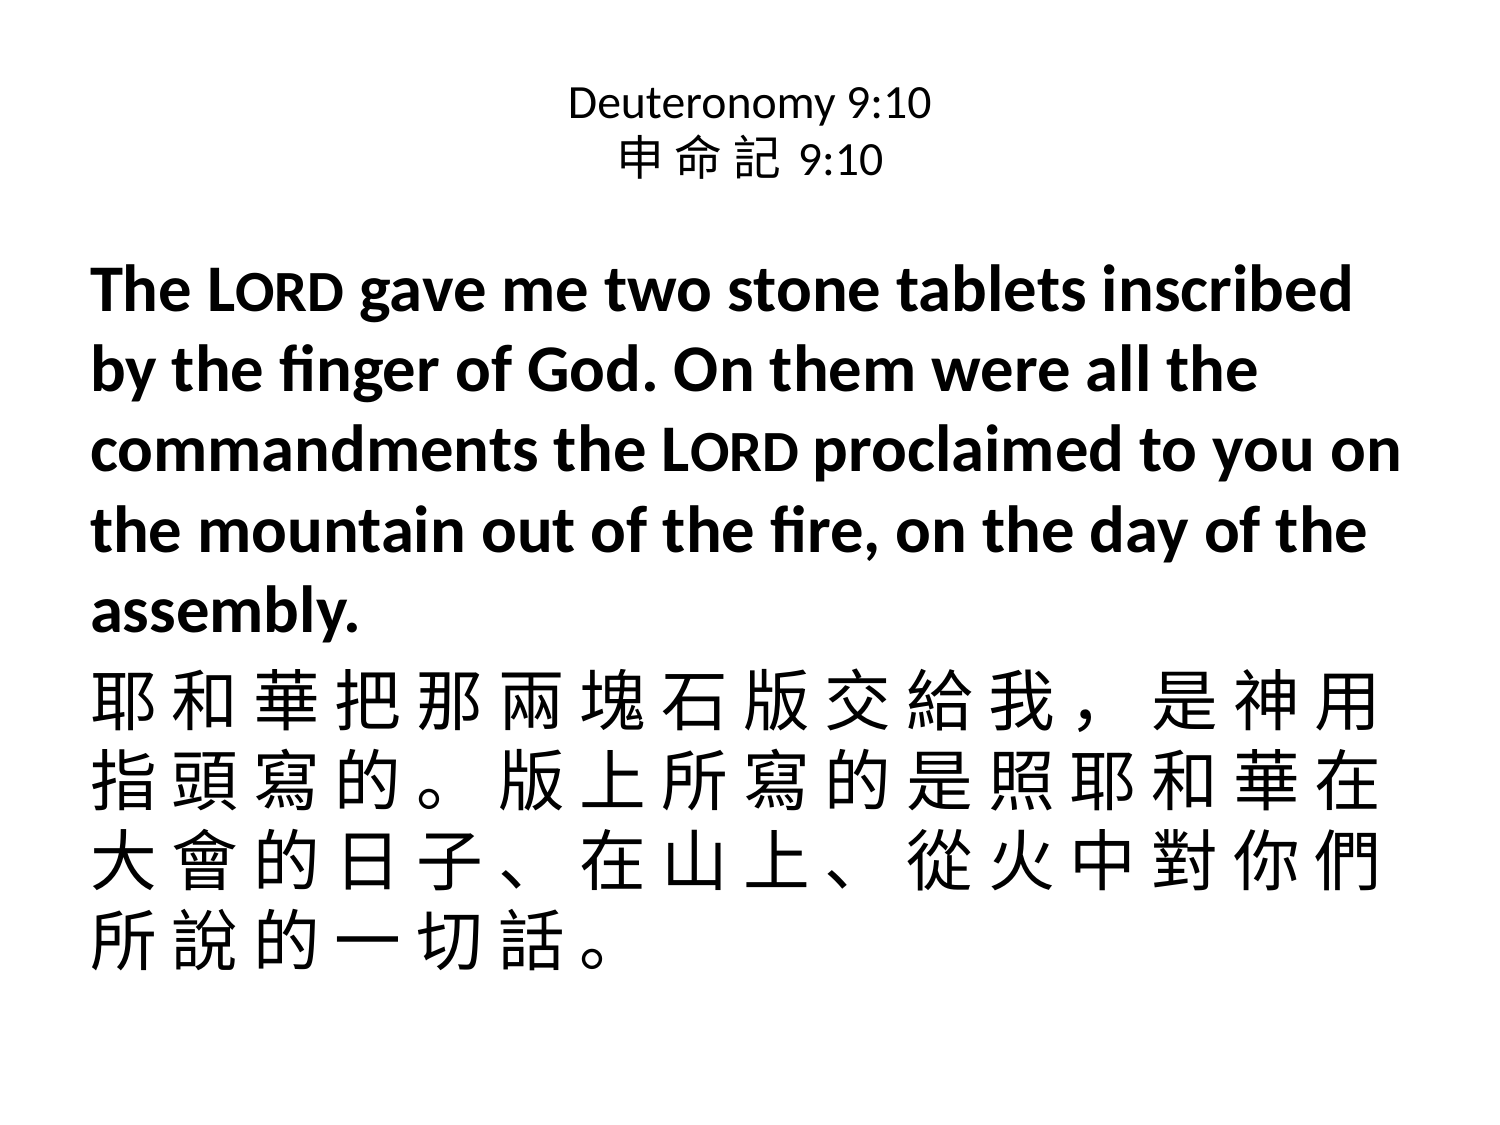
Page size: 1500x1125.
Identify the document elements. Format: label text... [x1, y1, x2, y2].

list The LORD gave me two stone tablets inscribed by the finger of God. On them were all the commandments the LORD proclaimed to you on the mountain out of the fire, on the day of the assembly. 耶 和 華 把 那 兩 塊 石 版 交 給 我 ， 是 神 用 指 頭 寫 的 。 版 上 所 寫 的 是 照 耶 和 華 在 大 會 的 日 子 、 在 山 上 、 從 火 中 對 你 們 所 說 的 一 切 話 。 [75, 237, 1425, 1005]
title Deuteronomy 9:10 申 命 記 9:10 [75, 62, 1425, 237]
